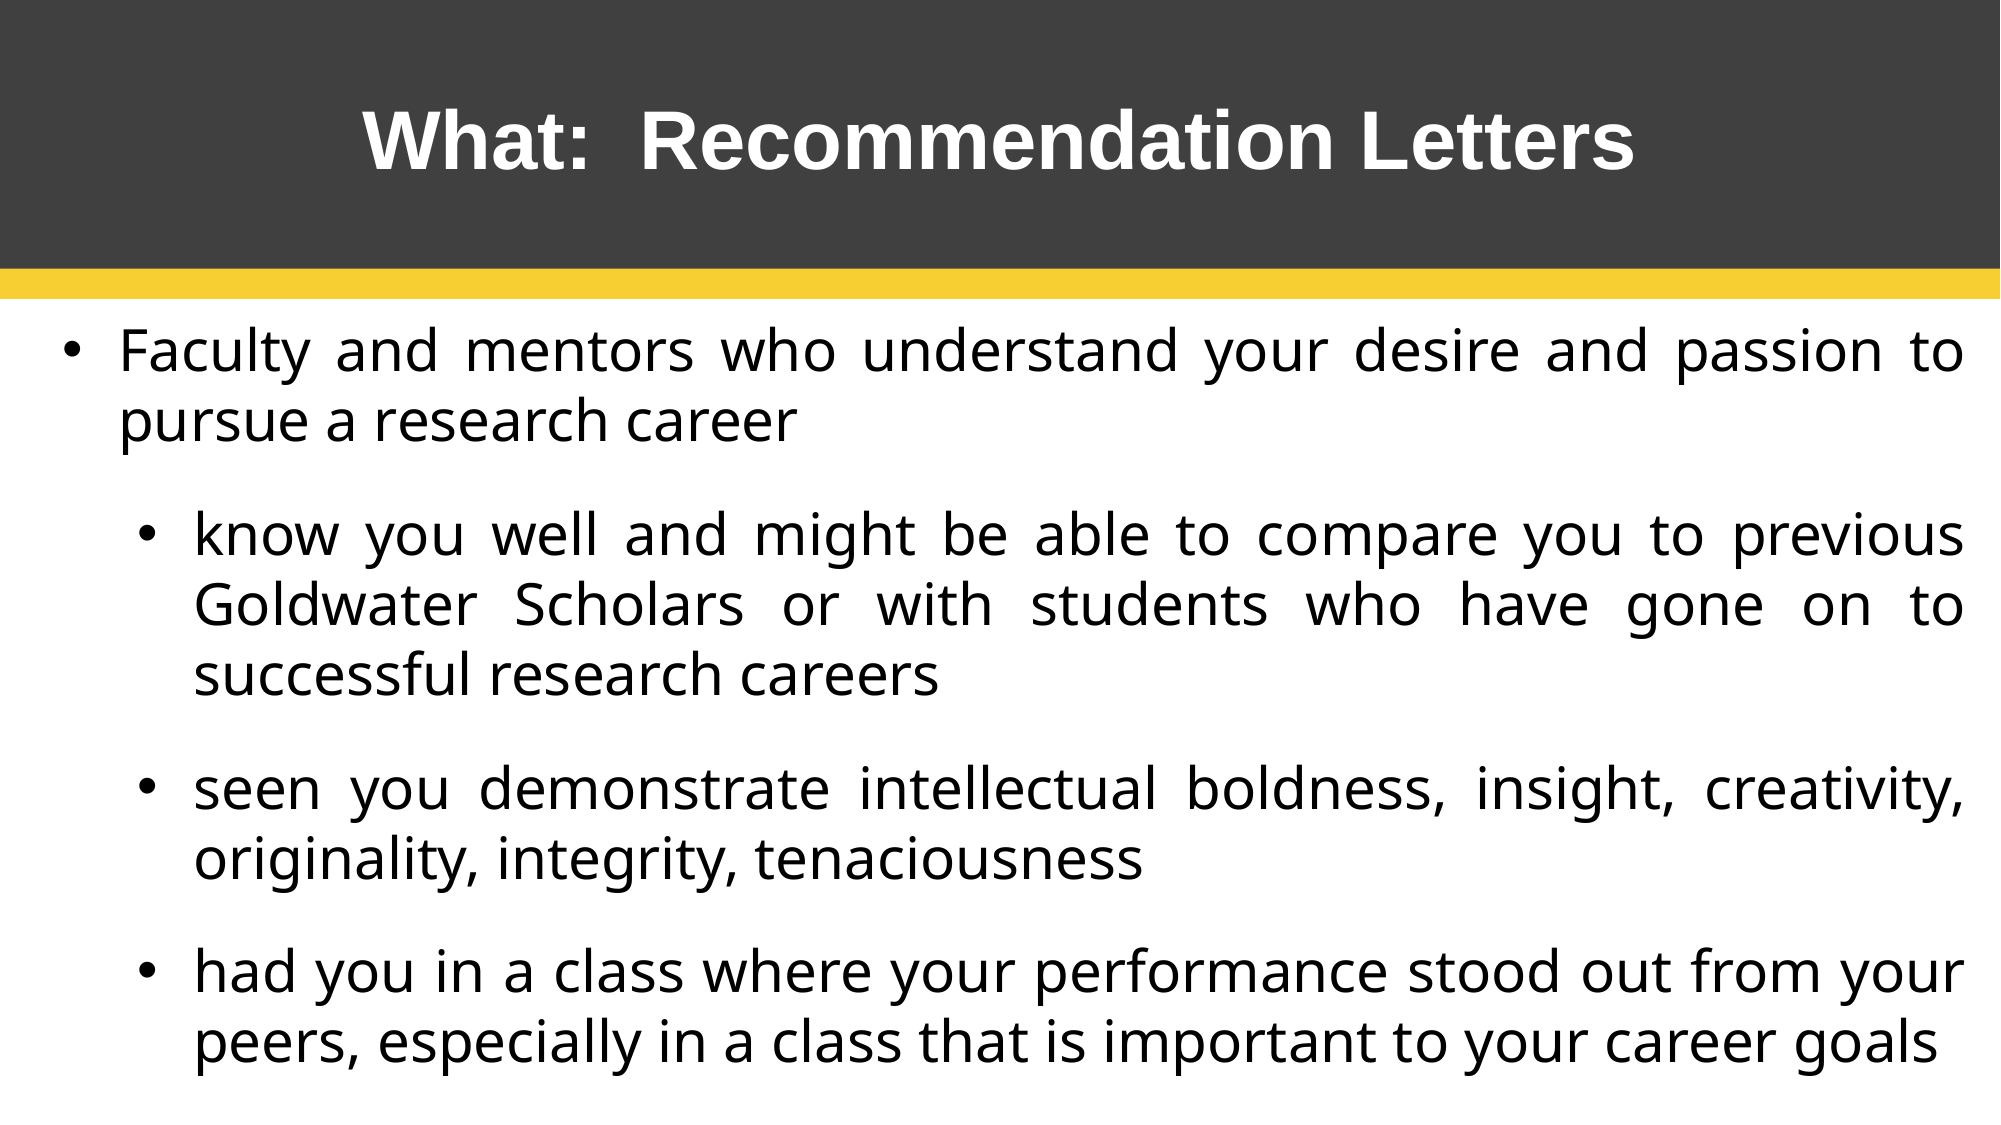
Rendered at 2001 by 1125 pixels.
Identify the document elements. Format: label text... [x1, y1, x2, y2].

text_box What: Recommendation Letters [0, 0, 2000, 268]
text_box Faculty and mentors who understand your desire and passion to pursue a research career know you well and might be able to compare you to previous Goldwater Scholars or with students who have gone on to successful research careers seen you demonstrate intellectual boldness, insight, creativity, originality, integrity, tenaciousness had you in a class where your performance stood out from your peers, especially in a class that is important to your career goals [47, 306, 1981, 1082]
text_box [0, 268, 2000, 300]
